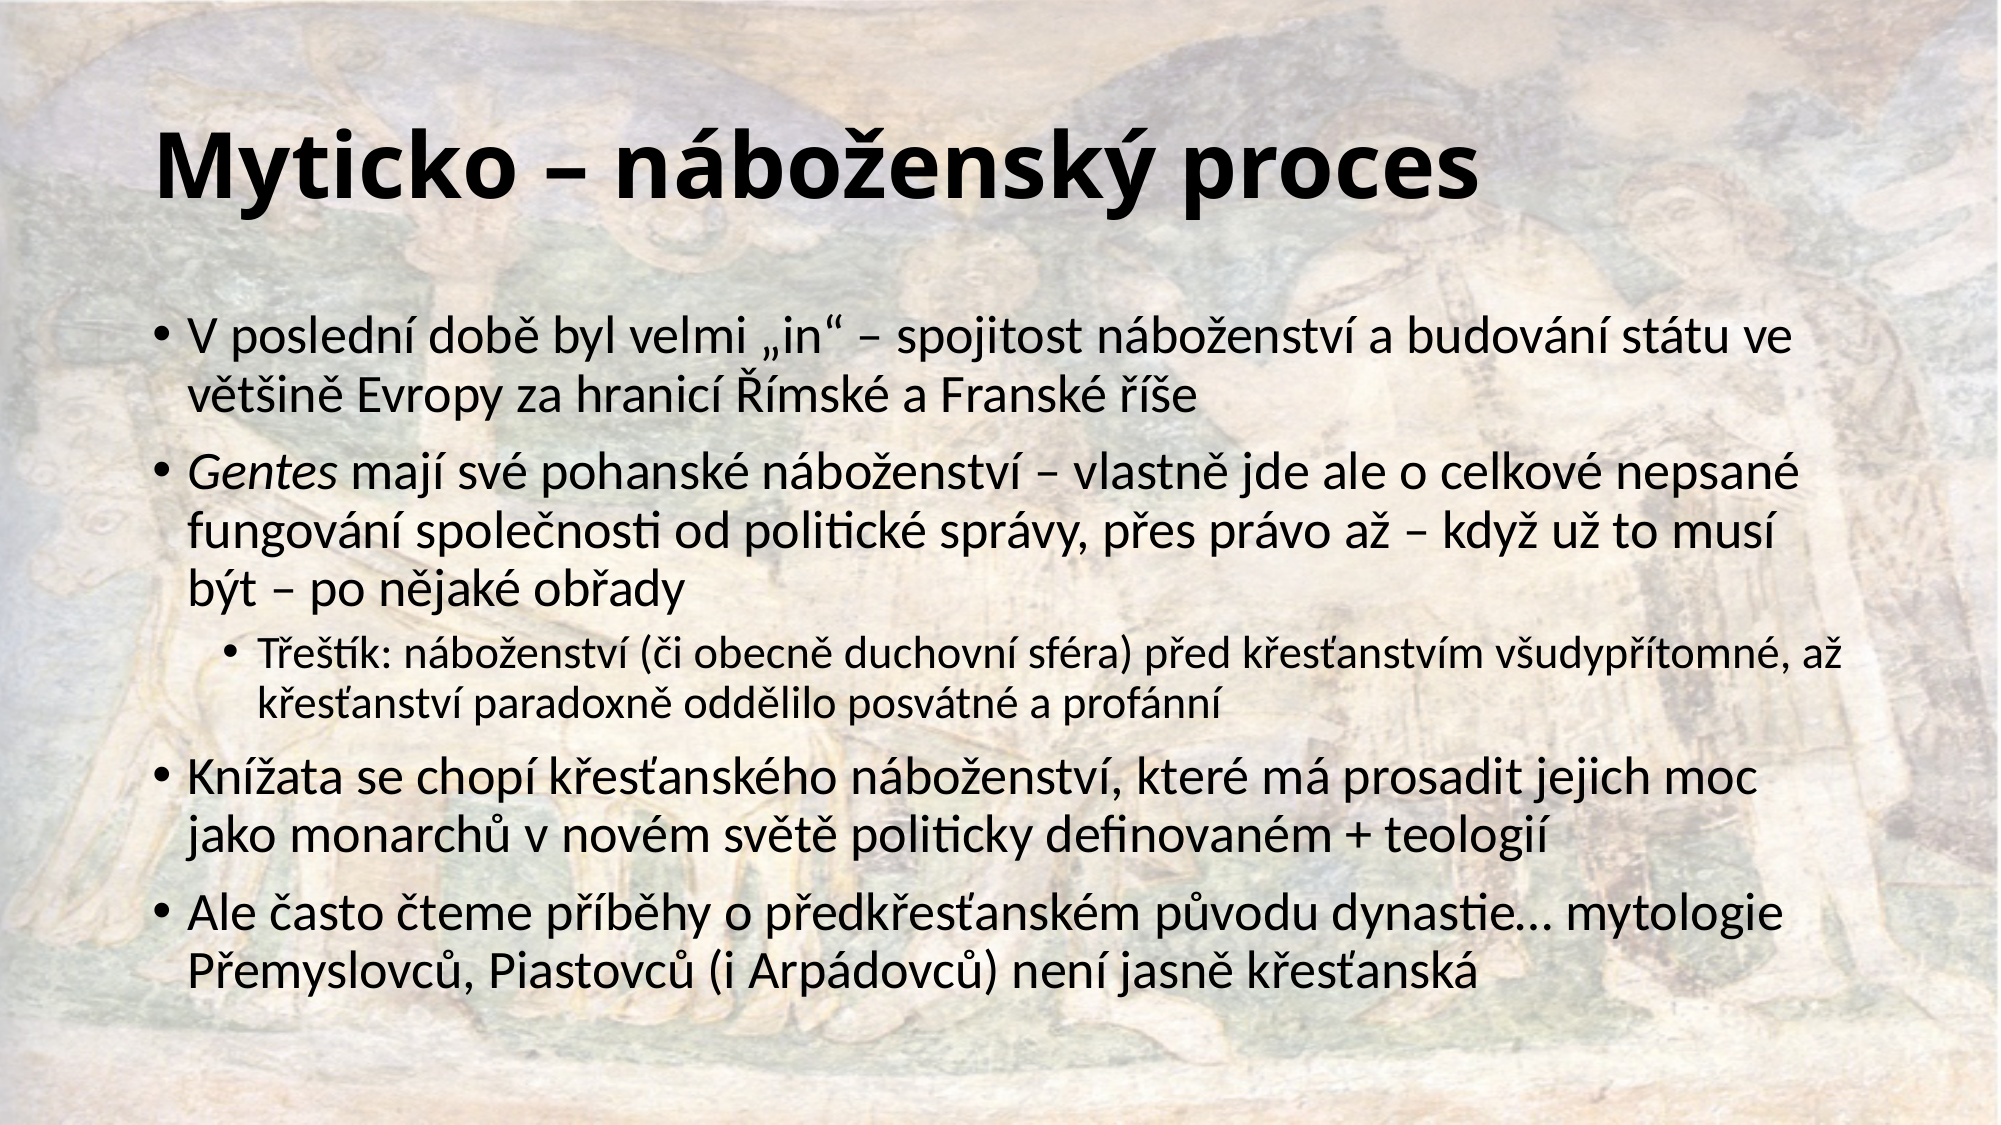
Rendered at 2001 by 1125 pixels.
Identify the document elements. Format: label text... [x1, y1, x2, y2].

list V poslední době byl velmi „in“ – spojitost náboženství a budování státu ve většině Evropy za hranicí Římské a Franské říše Gentes mají své pohanské náboženství – vlastně jde ale o celkové nepsané fungování společnosti od politické správy, přes právo až – když už to musí být – po nějaké obřady Třeštík: náboženství (či obecně duchovní sféra) před křesťanstvím všudypřítomné, až křesťanství paradoxně oddělilo posvátné a profánní Knížata se chopí křesťanského náboženství, které má prosadit jejich moc jako monarchů v novém světě politicky definovaném + teologií Ale často čteme příběhy o předkřesťanském původu dynastie… mytologie Přemyslovců, Piastovců (i Arpádovců) není jasně křesťanská [137, 299, 1863, 1014]
title Myticko – náboženský proces [137, 59, 1863, 278]
